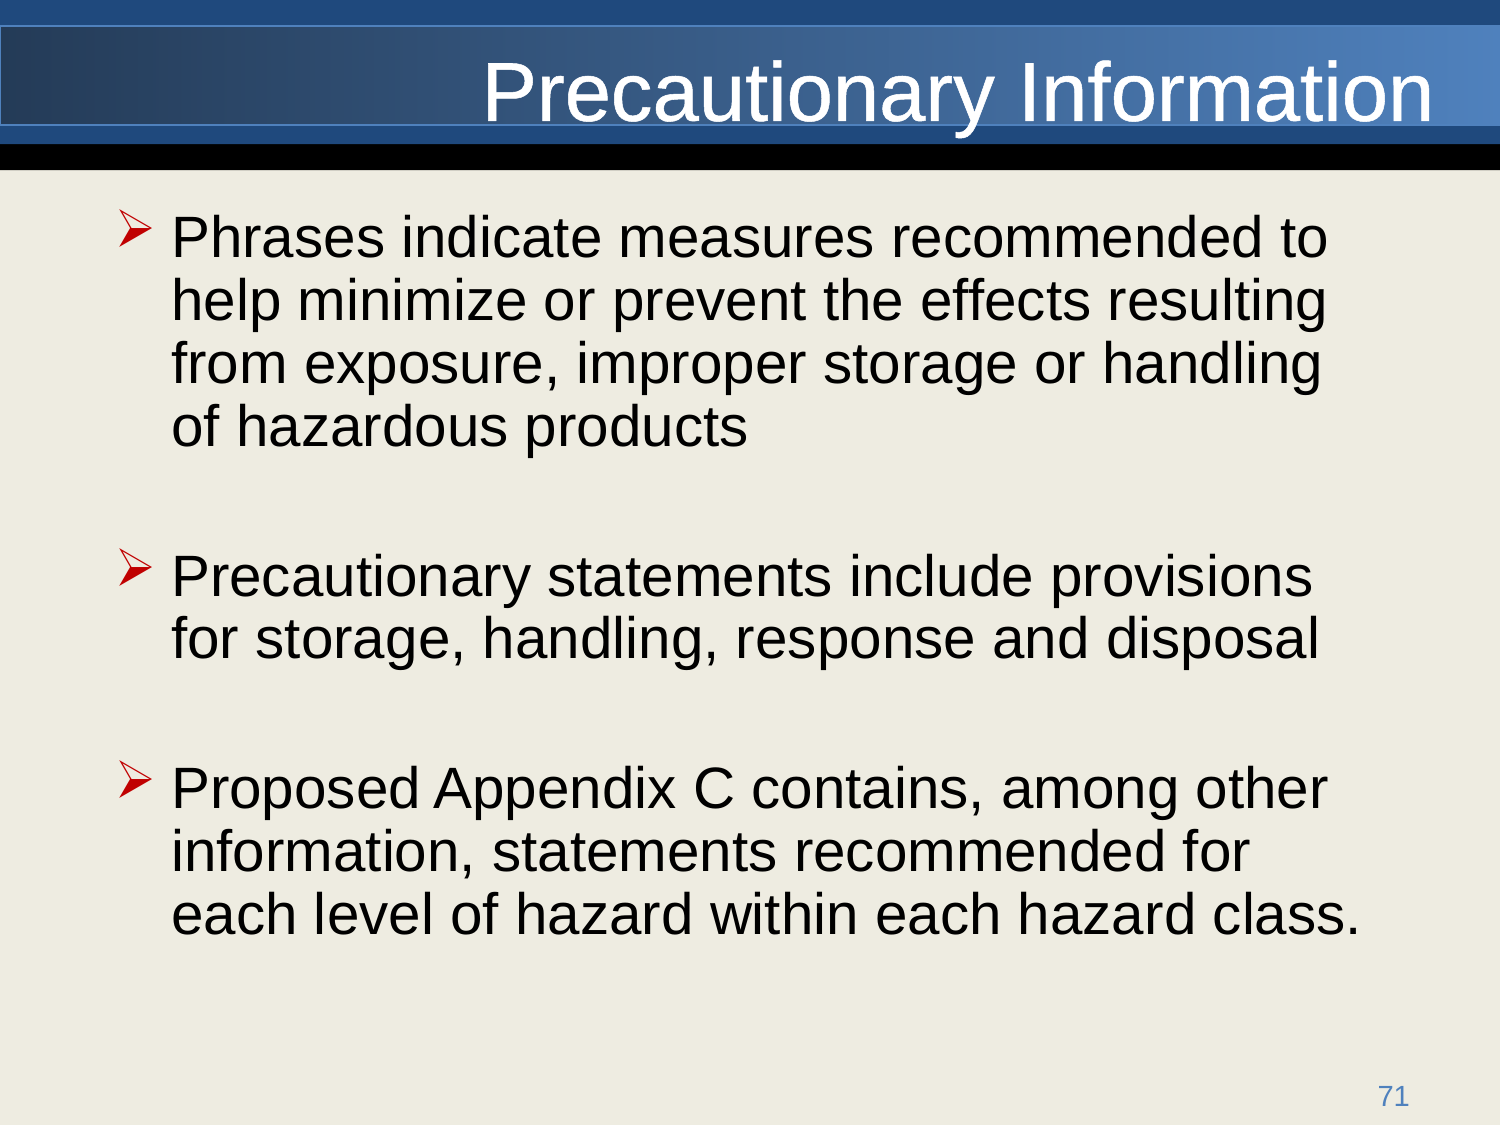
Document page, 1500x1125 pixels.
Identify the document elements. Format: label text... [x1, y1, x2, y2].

title Precautionary Information [64, 0, 1451, 176]
list Phrases indicate measures recommended to help minimize or prevent the effects resulting from exposure, improper storage or handling of hazardous products Precautionary statements include provisions for storage, handling, response and disposal Proposed Appendix C contains, among other information, statements recommended for each level of hazard within each hazard class. [99, 199, 1388, 1013]
slide_number 71 [1074, 1069, 1426, 1111]
